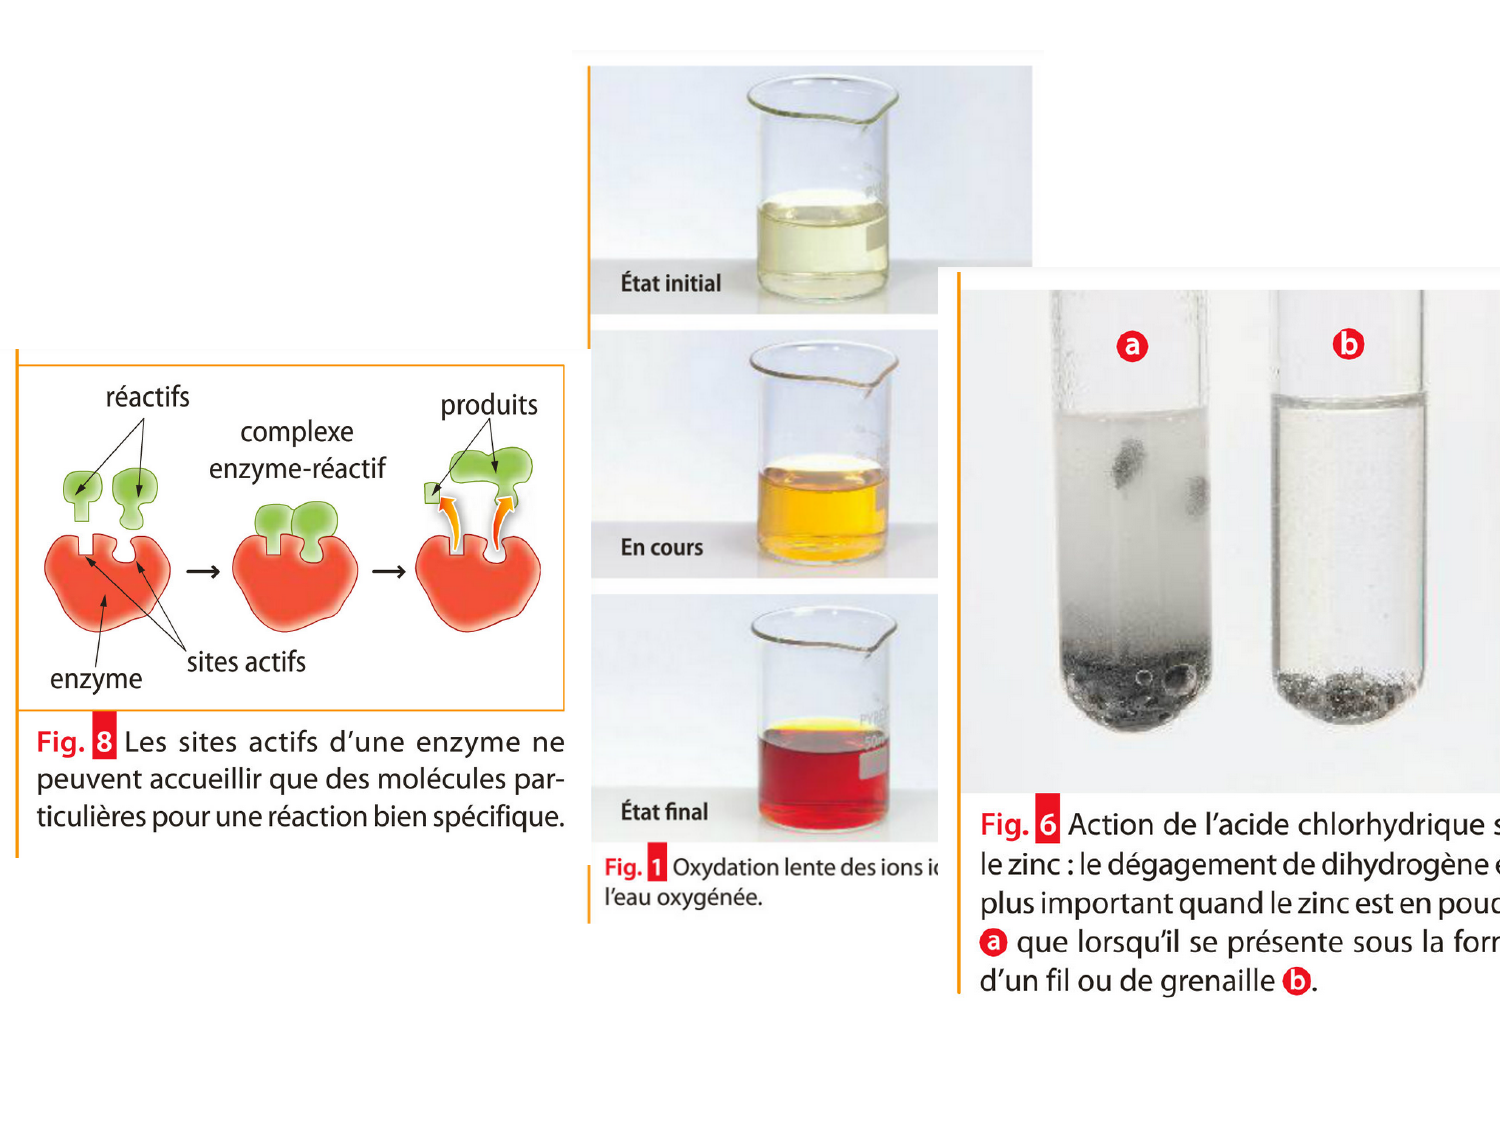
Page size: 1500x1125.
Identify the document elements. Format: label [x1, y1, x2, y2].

picture [0, 49, 1500, 1004]
